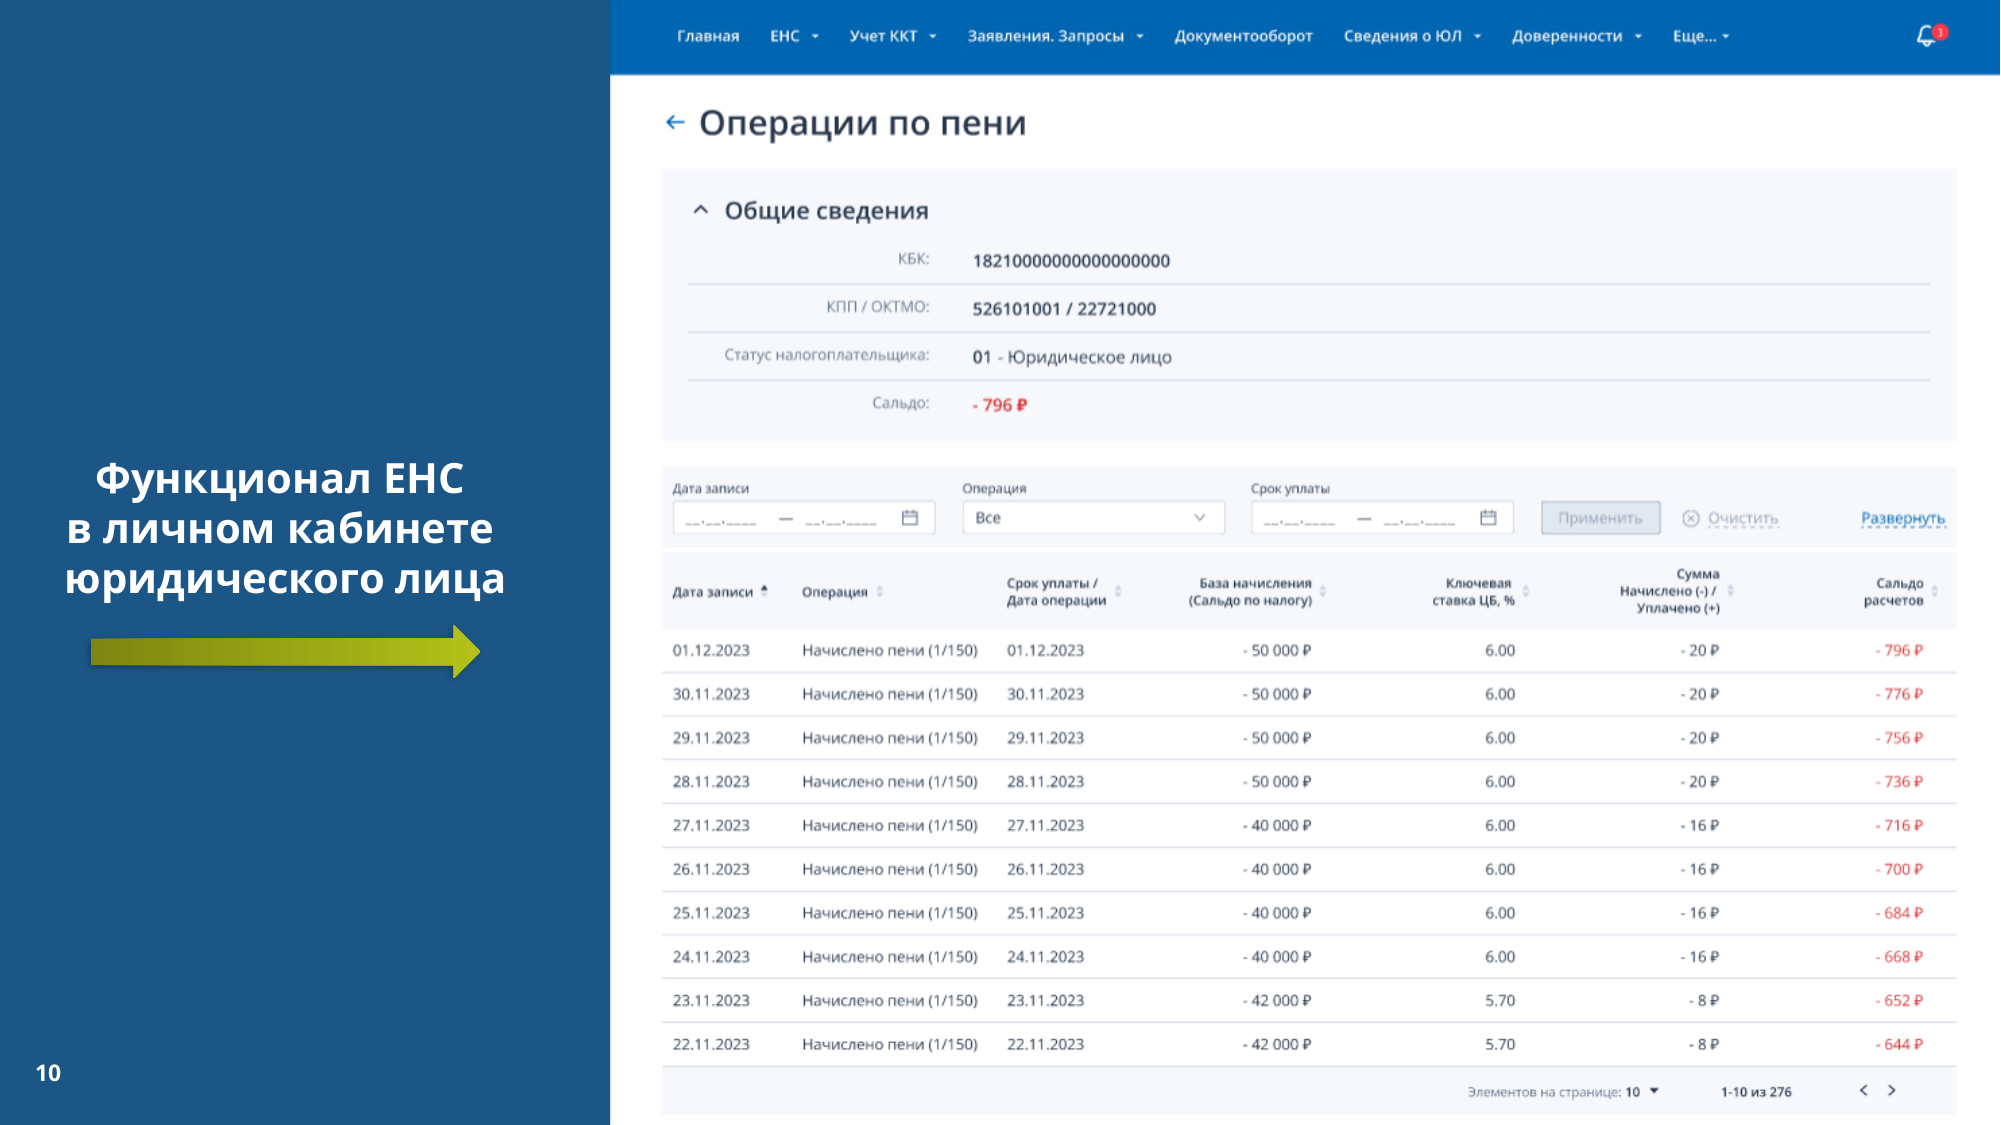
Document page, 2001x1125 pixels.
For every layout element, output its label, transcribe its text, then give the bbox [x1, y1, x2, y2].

text_box 9 [11, 1038, 85, 1111]
picture [609, 0, 2000, 1115]
text_box [0, 0, 611, 1125]
text_box [90, 624, 481, 680]
text_box Функционал ЕНС в личном кабинете юридического лица [2, 444, 569, 610]
